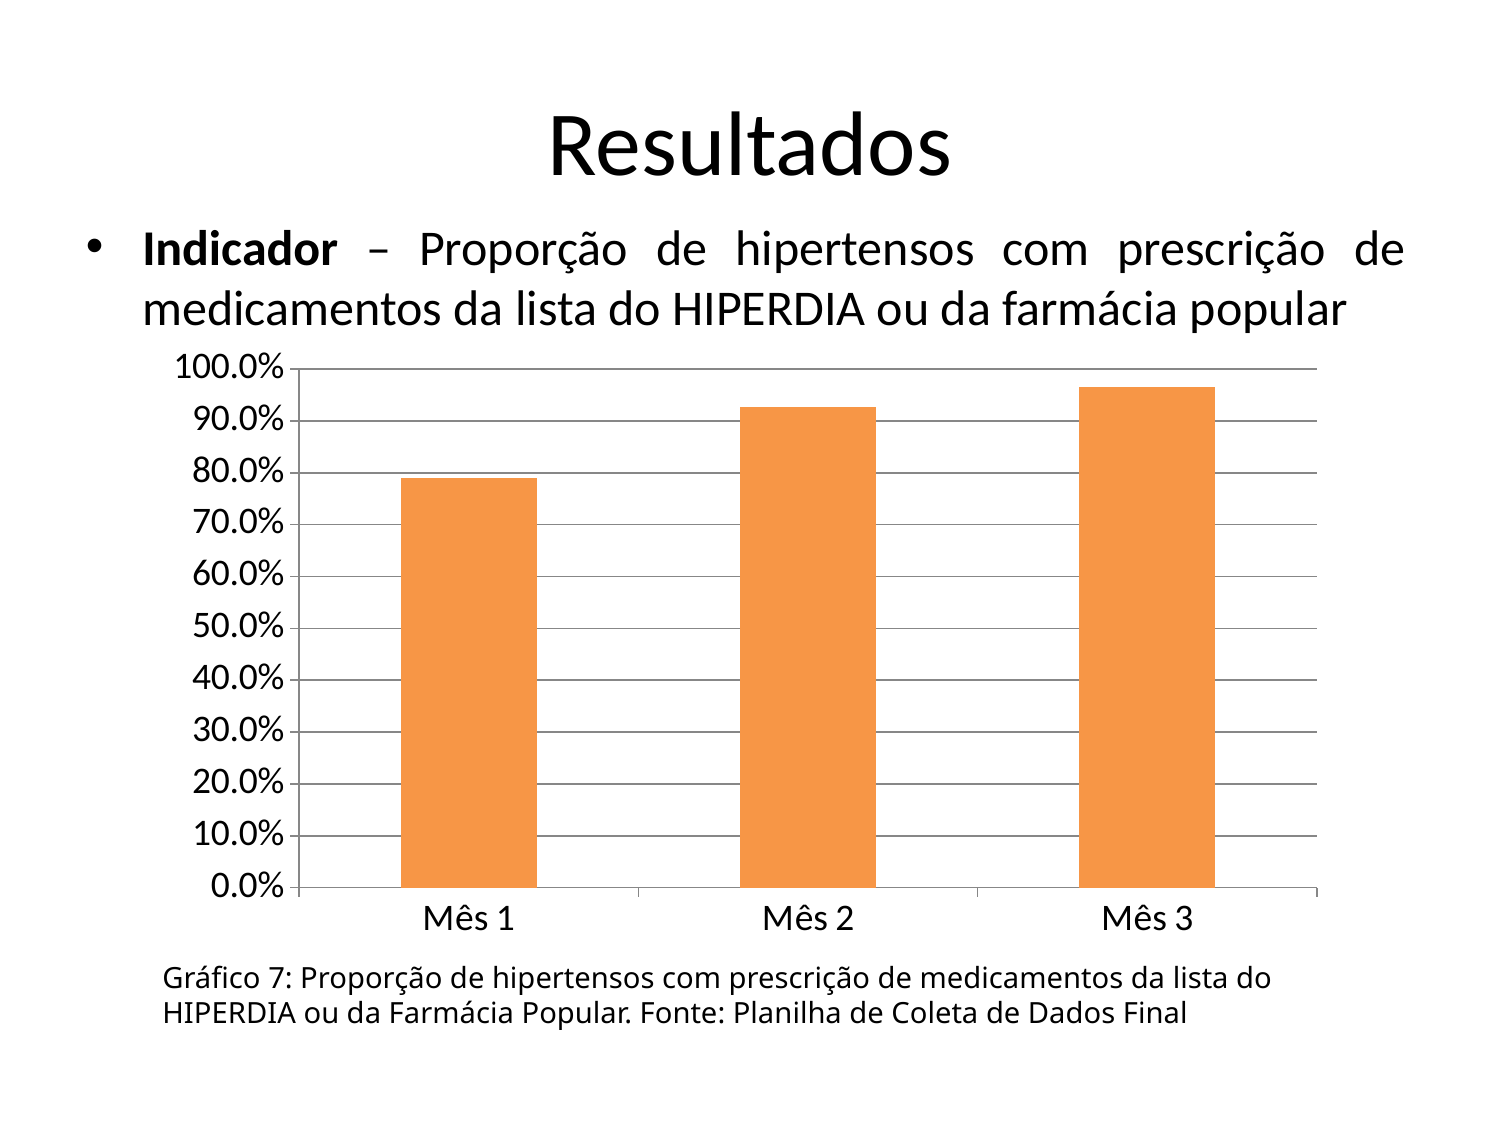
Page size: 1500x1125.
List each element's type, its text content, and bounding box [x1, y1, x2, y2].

chart [149, 337, 1341, 953]
text_box Gráfico 7: Proporção de hipertensos com prescrição de medicamentos da lista do HIPERDIA ou da Farmácia Popular. Fonte: Planilha de Coleta de Dados Final [147, 952, 1365, 1037]
list Indicador – Proporção de hipertensos com prescrição de medicamentos da lista do HIPERDIA ou da farmácia popular [70, 208, 1421, 951]
title Resultados [75, 45, 1425, 233]
